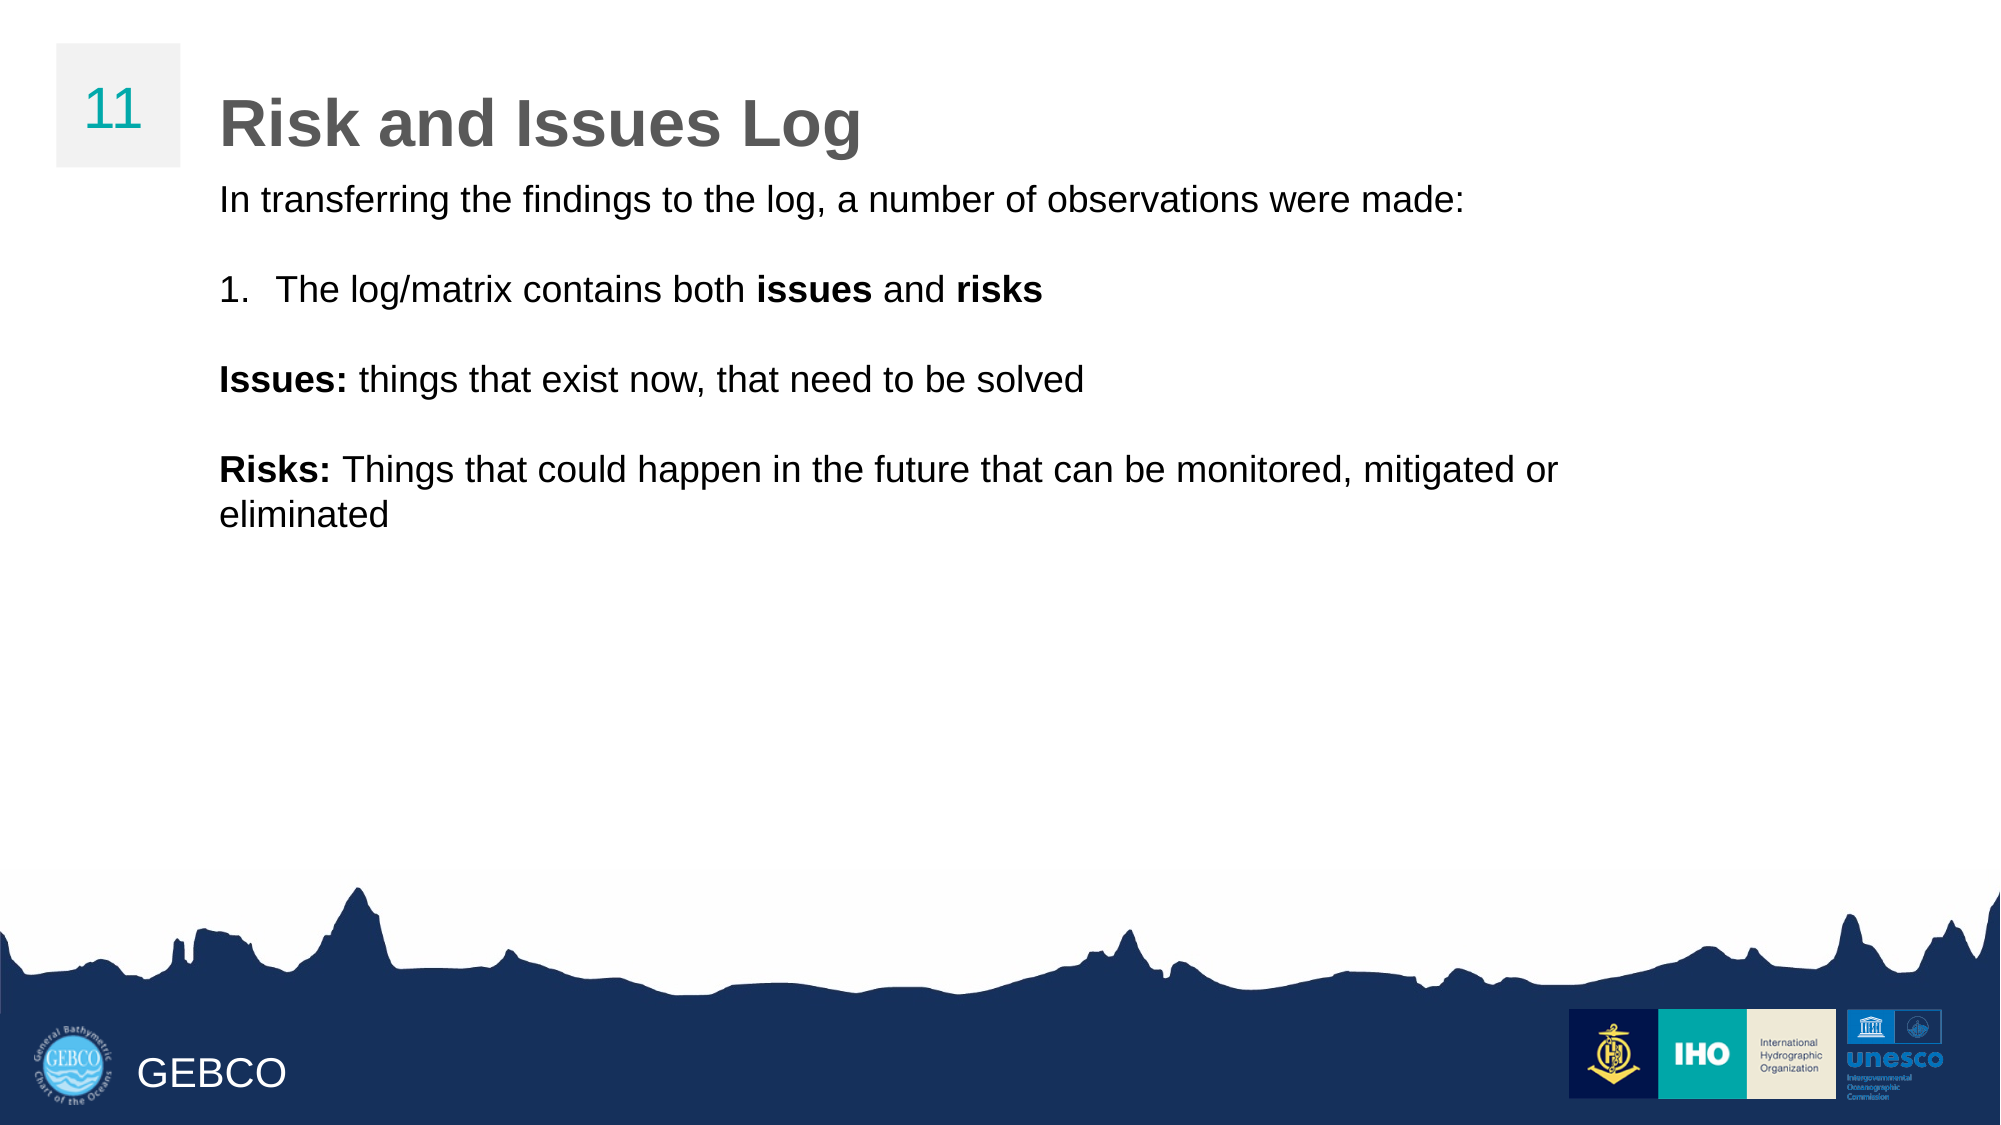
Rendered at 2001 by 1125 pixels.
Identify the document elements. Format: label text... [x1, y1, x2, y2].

picture [34, 1026, 122, 1105]
picture [0, 869, 2000, 1107]
text_box [56, 43, 181, 168]
text_box 11 [68, 62, 169, 148]
text_box Risk and Issues Log [204, 72, 1630, 167]
text_box In transferring the findings to the log, a number of observations were made: The log/matrix contains both issues and risks Issues: things that exist now, that need to be solved Risks: Things that could happen in the future that can be monitored, mitigated or eliminated [204, 167, 1720, 678]
